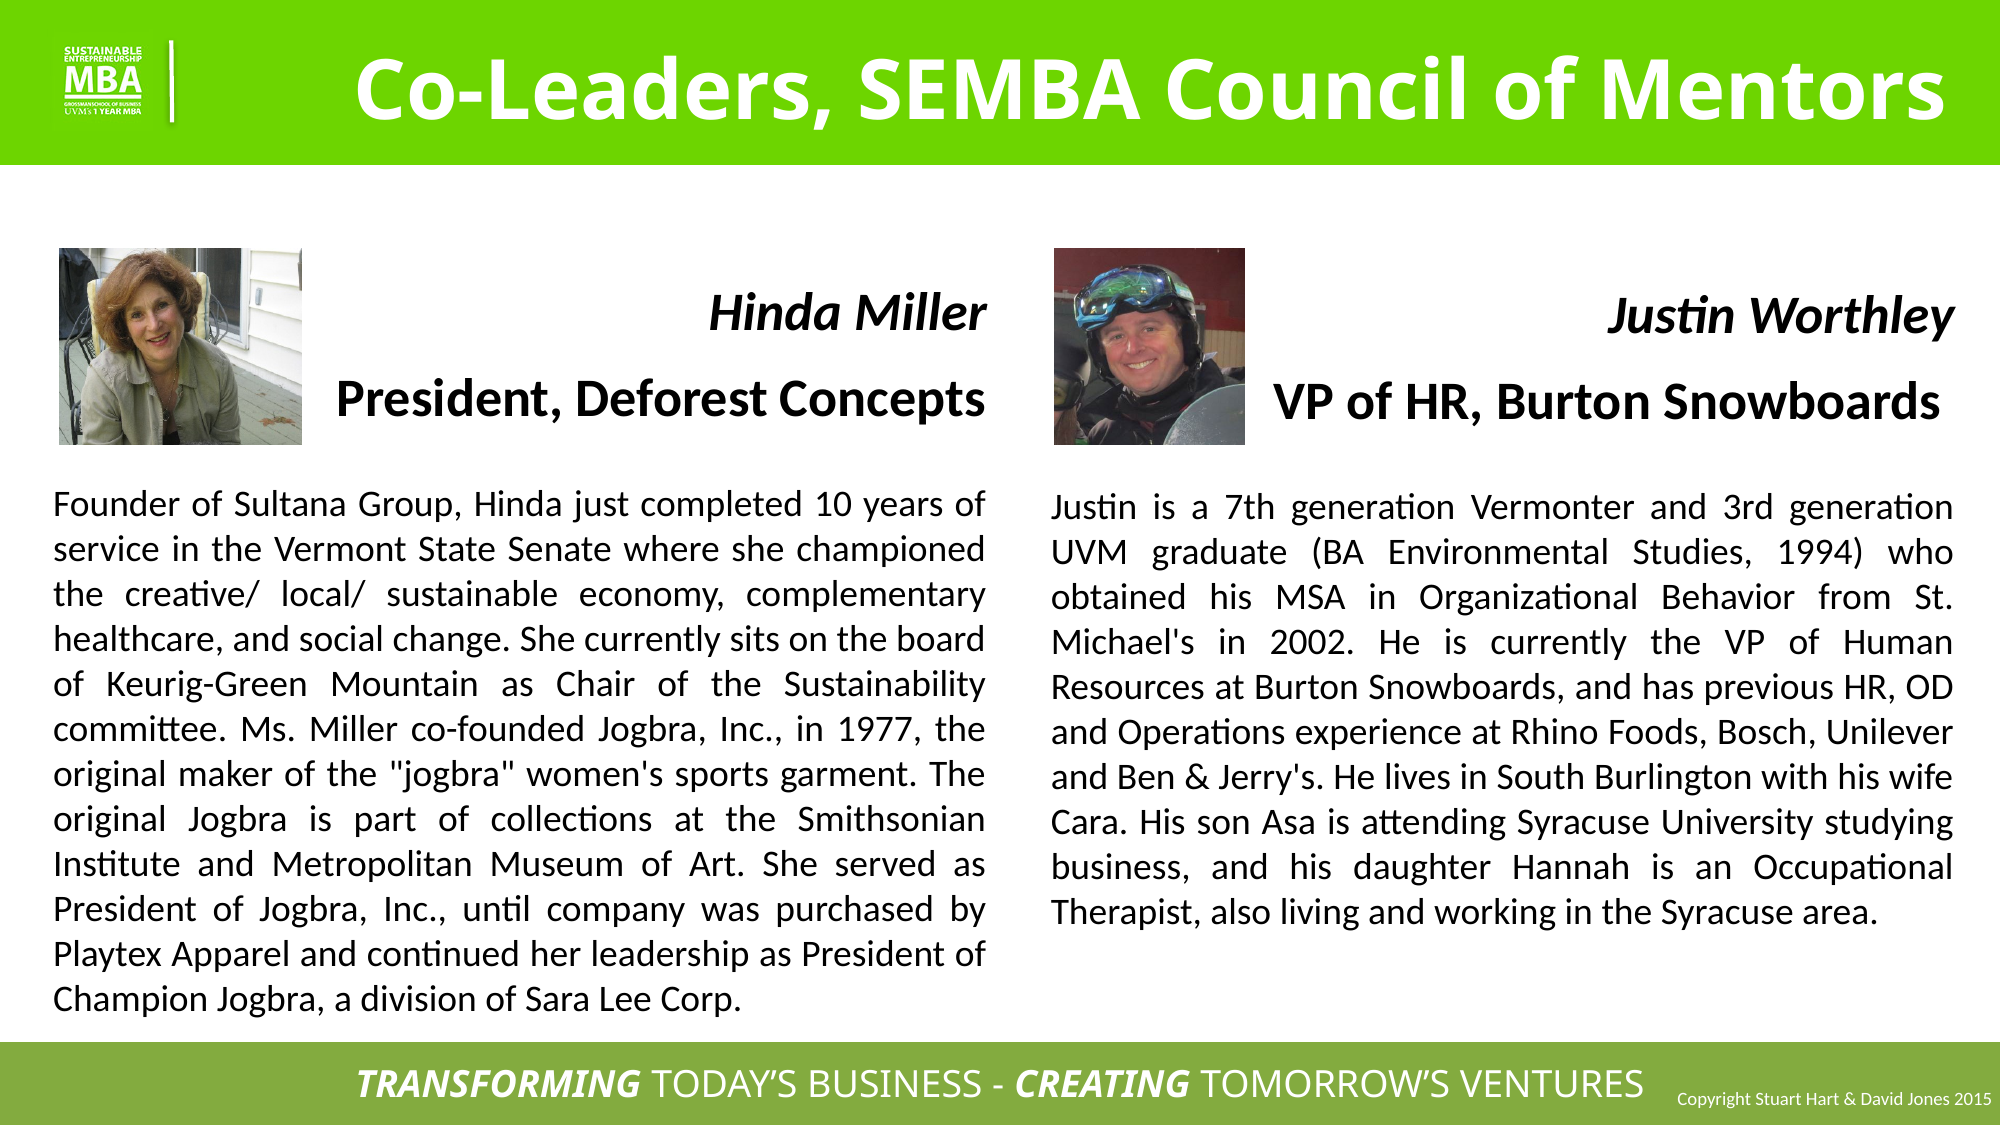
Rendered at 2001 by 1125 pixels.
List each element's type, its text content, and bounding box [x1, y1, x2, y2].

text_box Justin Worthley VP of HR, Burton Snowboards Justin is a 7th generation Vermonter and 3rd generation UVM graduate (BA Environmental Studies, 1994) who obtained his MSA in Organizational Behavior from St. Michael's in 2002. He is currently the VP of Human Resources at Burton Snowboards, and has previous HR, OD and Operations experience at Rhino Foods, Bosch, Unilever and Ben & Jerry's. He lives in South Burlington with his wife Cara. His son Asa is attending Syracuse University studying business, and his daughter Hannah is an Occupational Therapist, also living and working in the Syracuse area. [1036, 272, 1970, 1006]
text_box Copyright Stuart Hart & David Jones 2015 [1658, 1068, 2000, 1125]
text_box Hinda Miller President, Deforest Concepts Founder of Sultana Group, Hinda just completed 10 years of service in the Vermont State Senate where she championed the creative/ local/ sustainable economy, complementary healthcare, and social change. She currently sits on the board of Keurig-Green Mountain as Chair of the Sustainability committee. Ms. Miller co-founded Jogbra, Inc., in 1977, the original maker of the "jogbra" women's sports garment. The original Jogbra is part of collections at the Smithsonian Institute and Metropolitan Museum of Art. She served as President of Jogbra, Inc., until company was purchased by Playtex Apparel and continued her leadership as President of Champion Jogbra, a division of Sara Lee Corp. [41, 270, 999, 964]
picture [59, 248, 302, 446]
picture [1054, 248, 1246, 446]
list Co-Leaders, SEMBA Council of Mentors [180, 28, 1964, 112]
picture [0, 0, 2000, 165]
